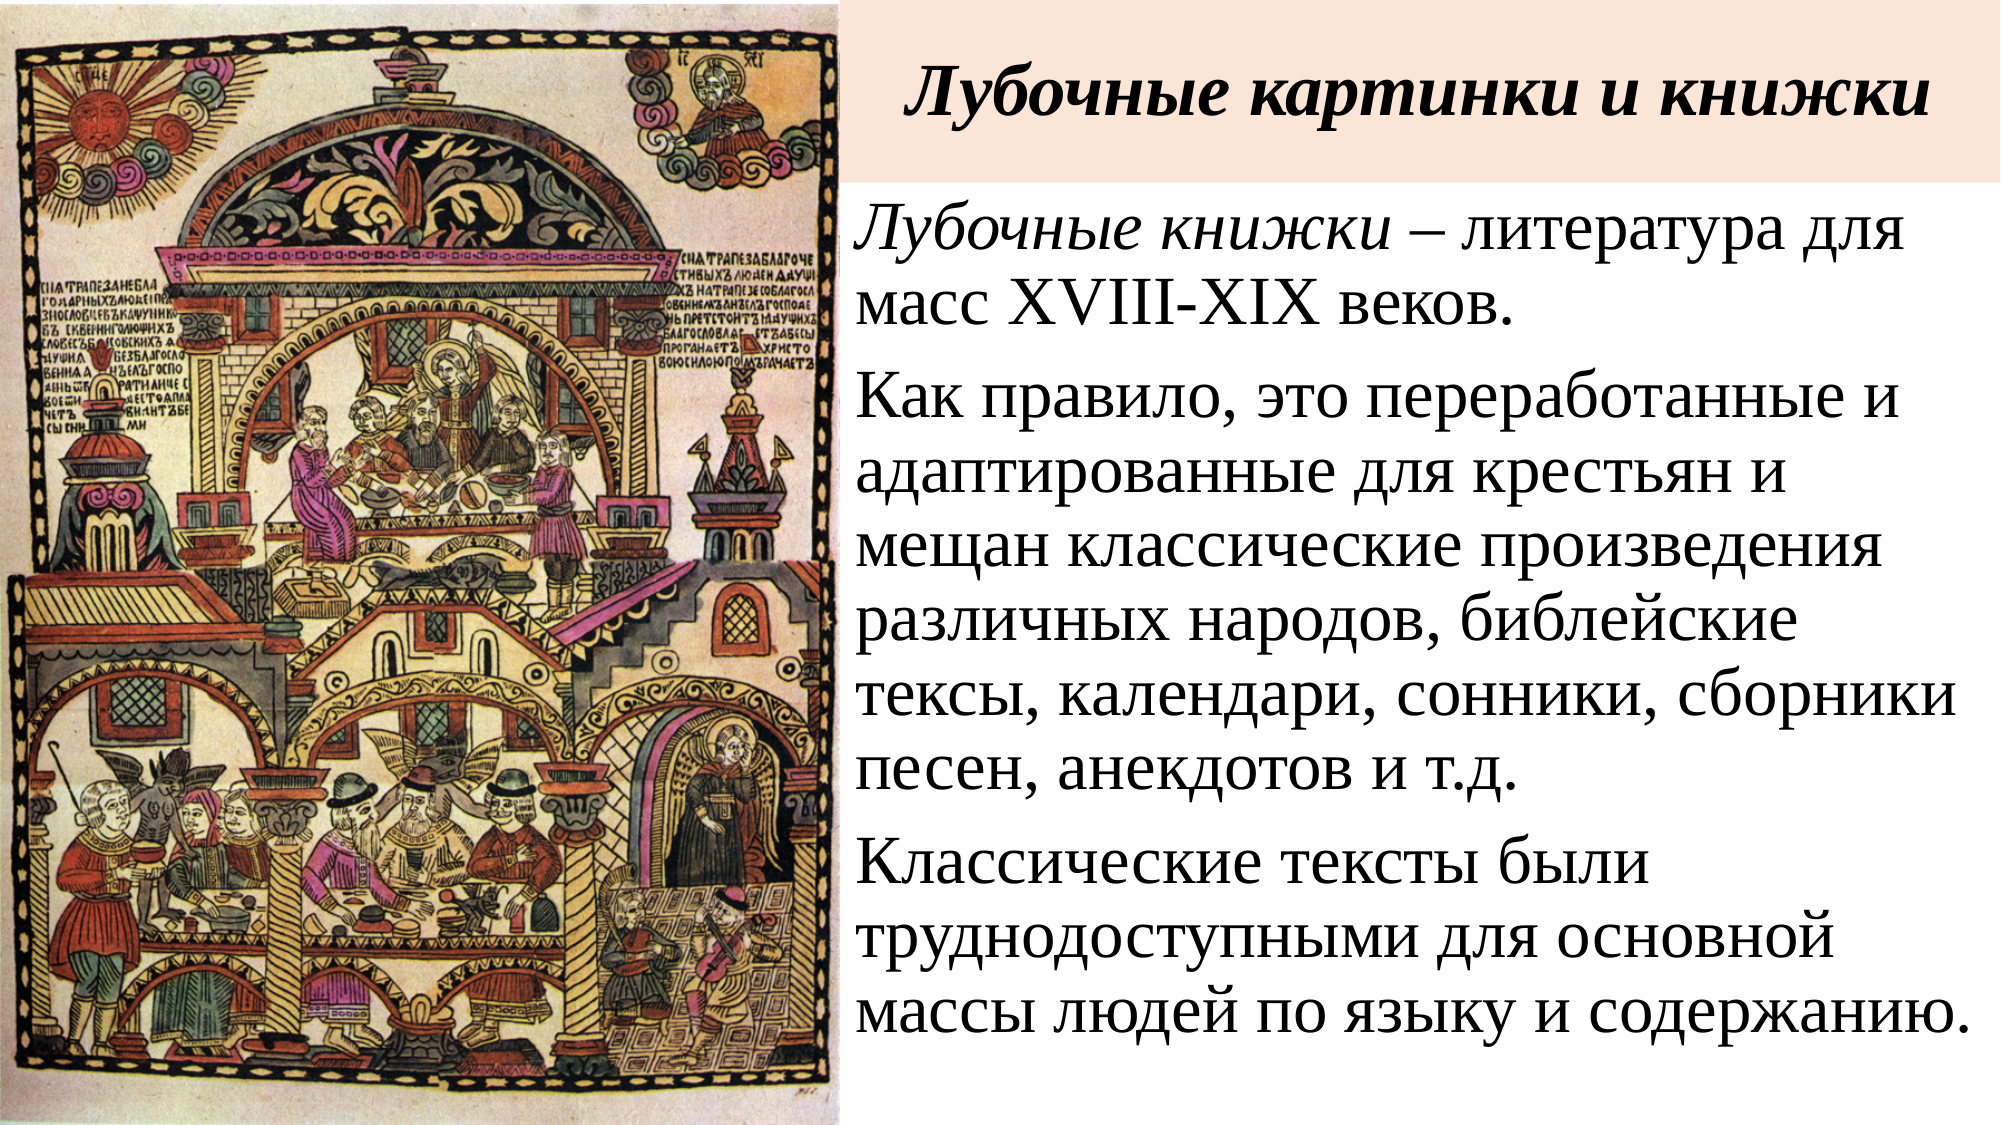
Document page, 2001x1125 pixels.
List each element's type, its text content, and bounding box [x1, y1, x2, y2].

picture [0, 4, 840, 1125]
title Лубочные картинки и книжки [840, 0, 2000, 182]
list Лубочные книжки – литература для масс XVIII-XIX веков. Как правило, это переработанные и адаптированные для крестьян и мещан классические произведения различных народов, библейские тексы, календари, сонники, сборники песен, анекдотов и т.д. Классические тексты были труднодоступными для основной массы людей по языку и содержанию. [840, 182, 2000, 1125]
